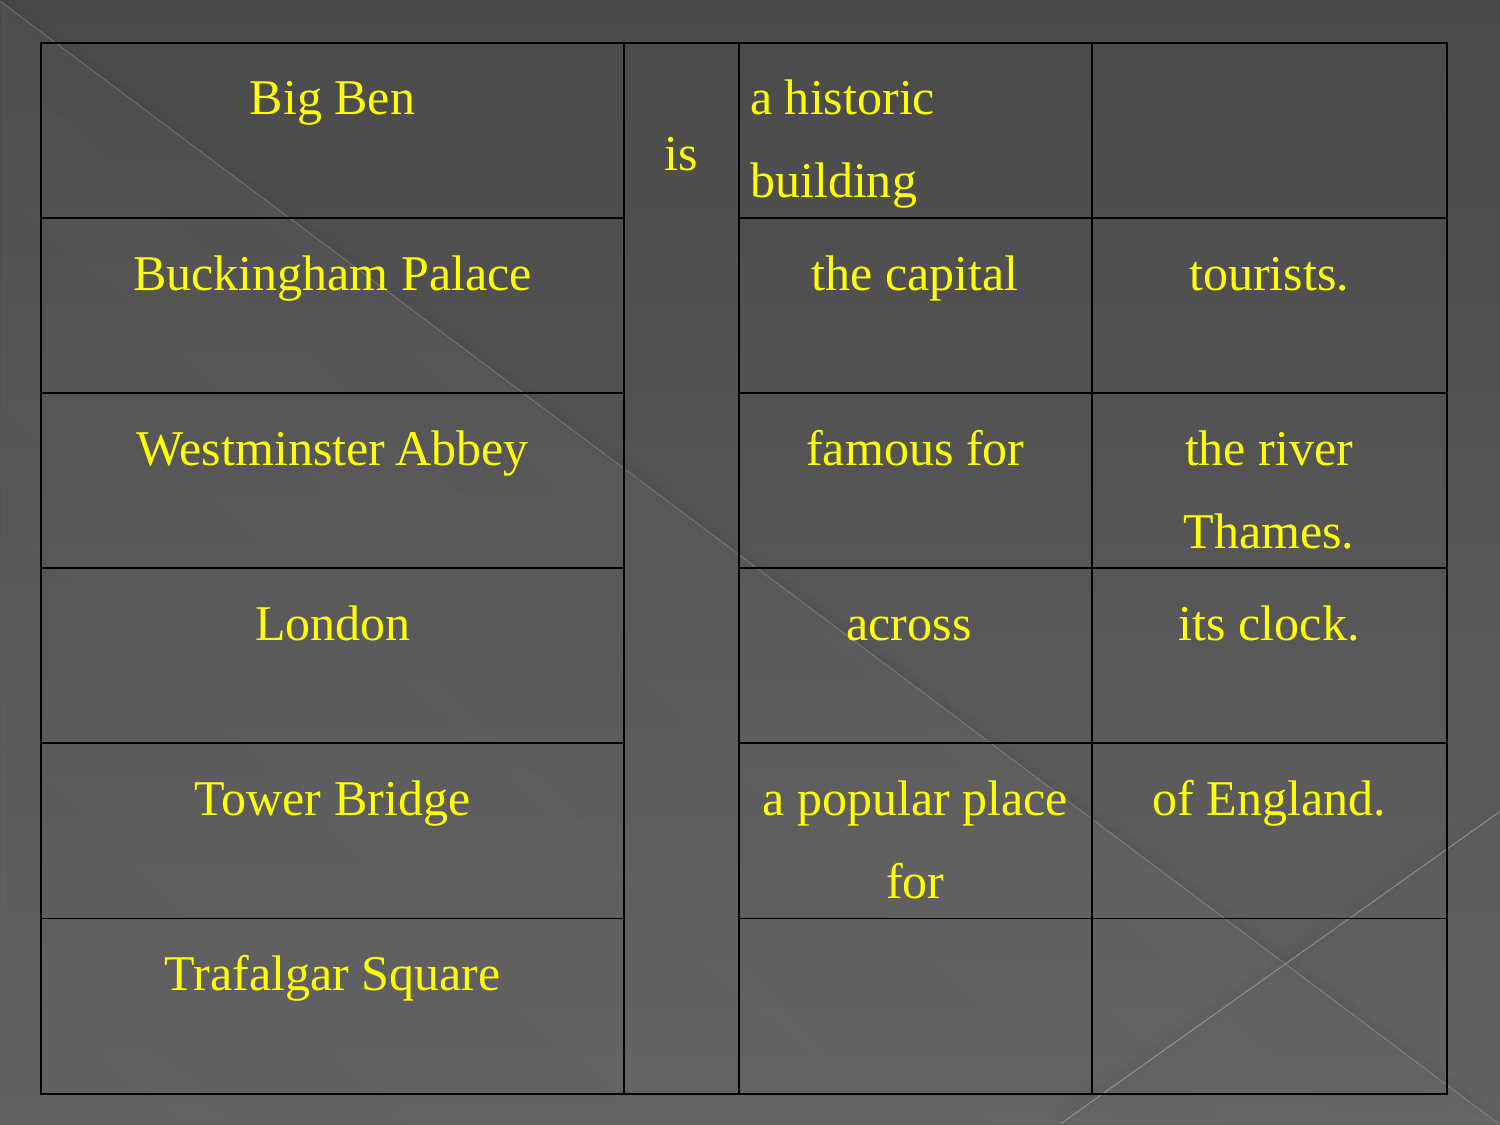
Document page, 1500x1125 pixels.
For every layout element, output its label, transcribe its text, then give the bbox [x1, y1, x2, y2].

table_header [1093, 44, 1446, 217]
table_header is [625, 44, 738, 1093]
table_cell the capital [740, 219, 1091, 392]
table_cell the river Thames. [1093, 394, 1446, 567]
table_cell [1093, 919, 1446, 1093]
table_cell Tower Bridge [42, 744, 623, 918]
table_header a historic building [740, 44, 1091, 217]
table_cell Trafalgar Square [42, 919, 623, 1093]
table_cell [740, 919, 1091, 1093]
table_cell its clock. [1093, 569, 1446, 742]
table_cell famous for [740, 394, 1091, 567]
table_cell Westminster Abbey [42, 394, 623, 567]
table_cell of England. [1093, 744, 1446, 918]
table_header Big Ben [42, 44, 623, 217]
table_cell a popular place for [740, 744, 1091, 918]
table_cell tourists. [1093, 219, 1446, 392]
table_cell London [42, 569, 623, 742]
table_cell across [740, 569, 1091, 742]
table_cell Buckingham Palace [42, 219, 623, 392]
